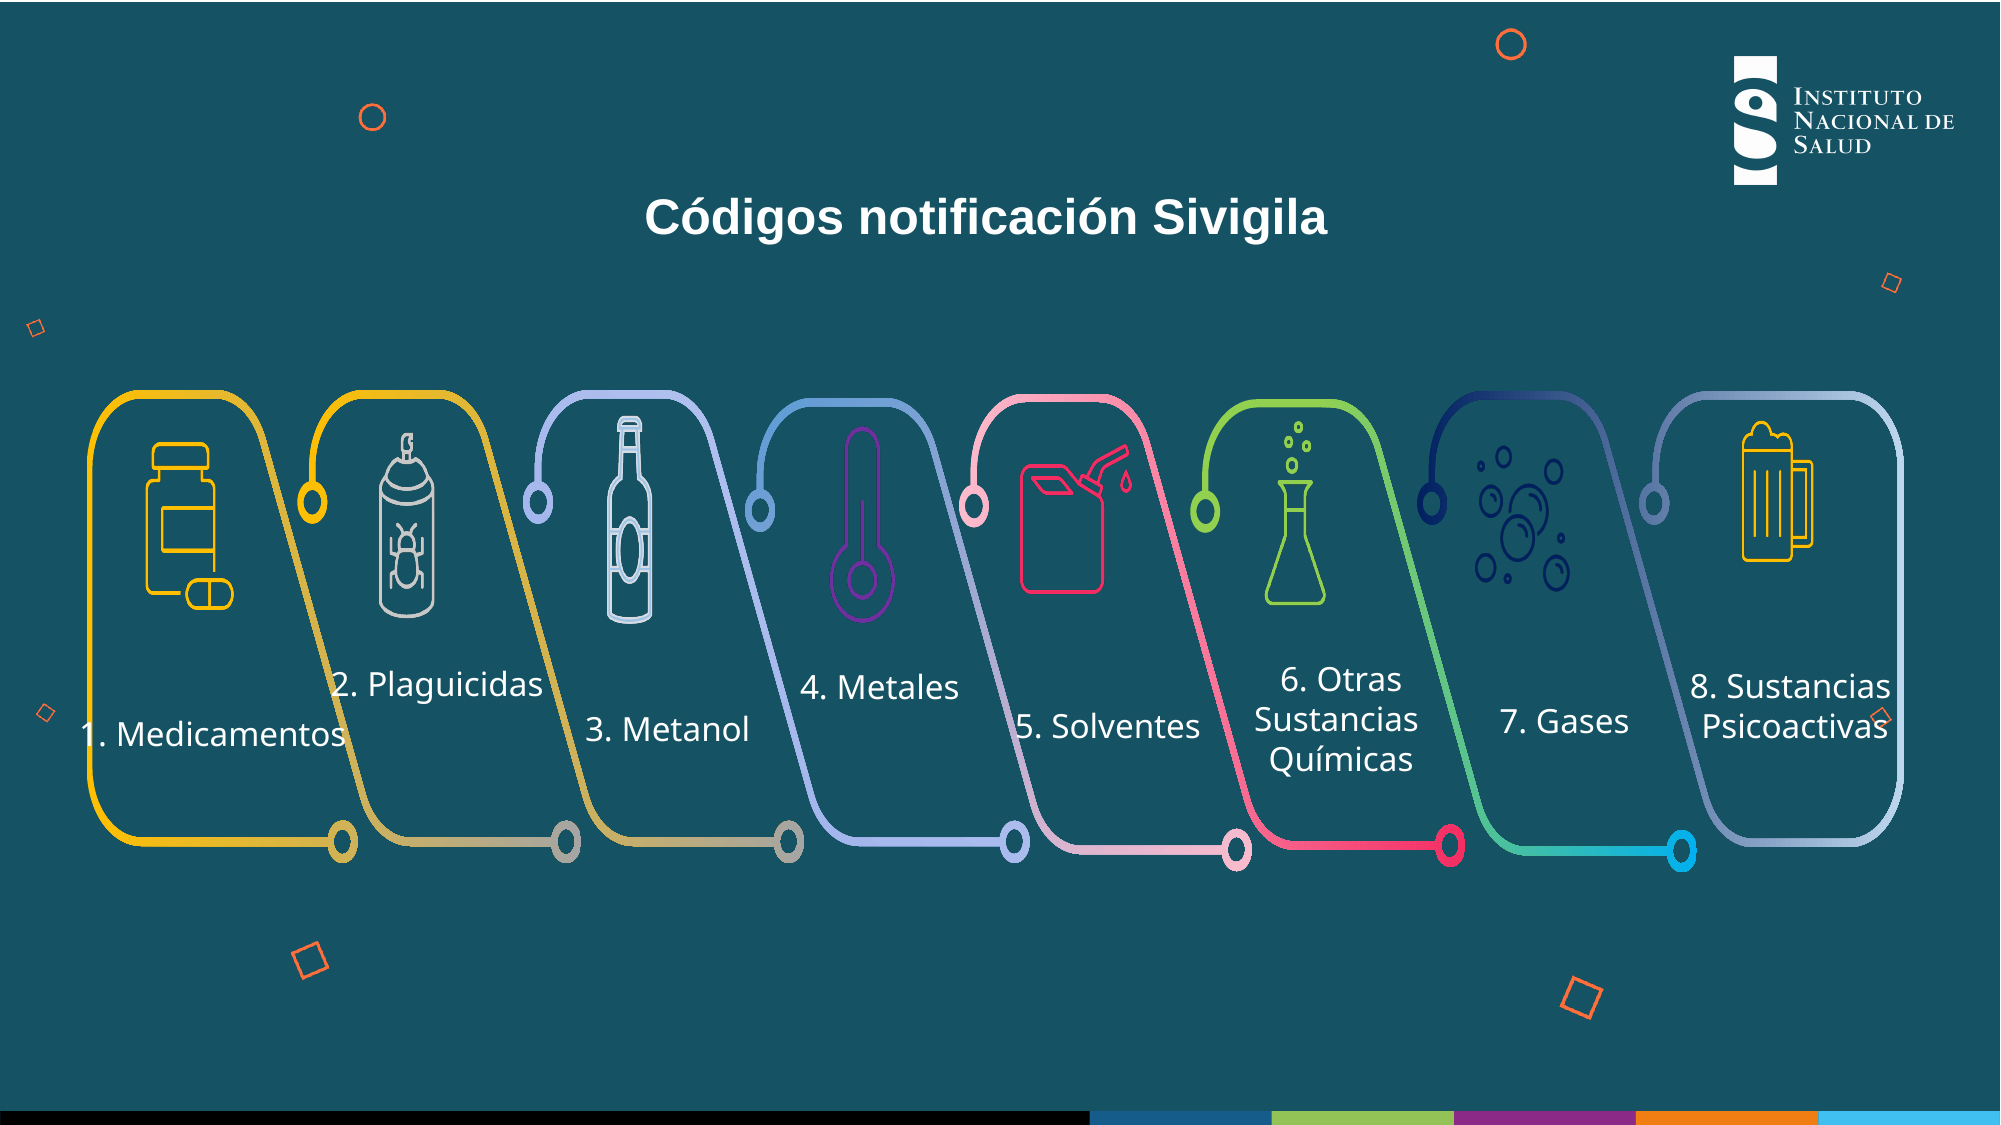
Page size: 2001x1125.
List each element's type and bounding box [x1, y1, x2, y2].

picture [0, 2, 2000, 1125]
text_box [86, 389, 1904, 873]
